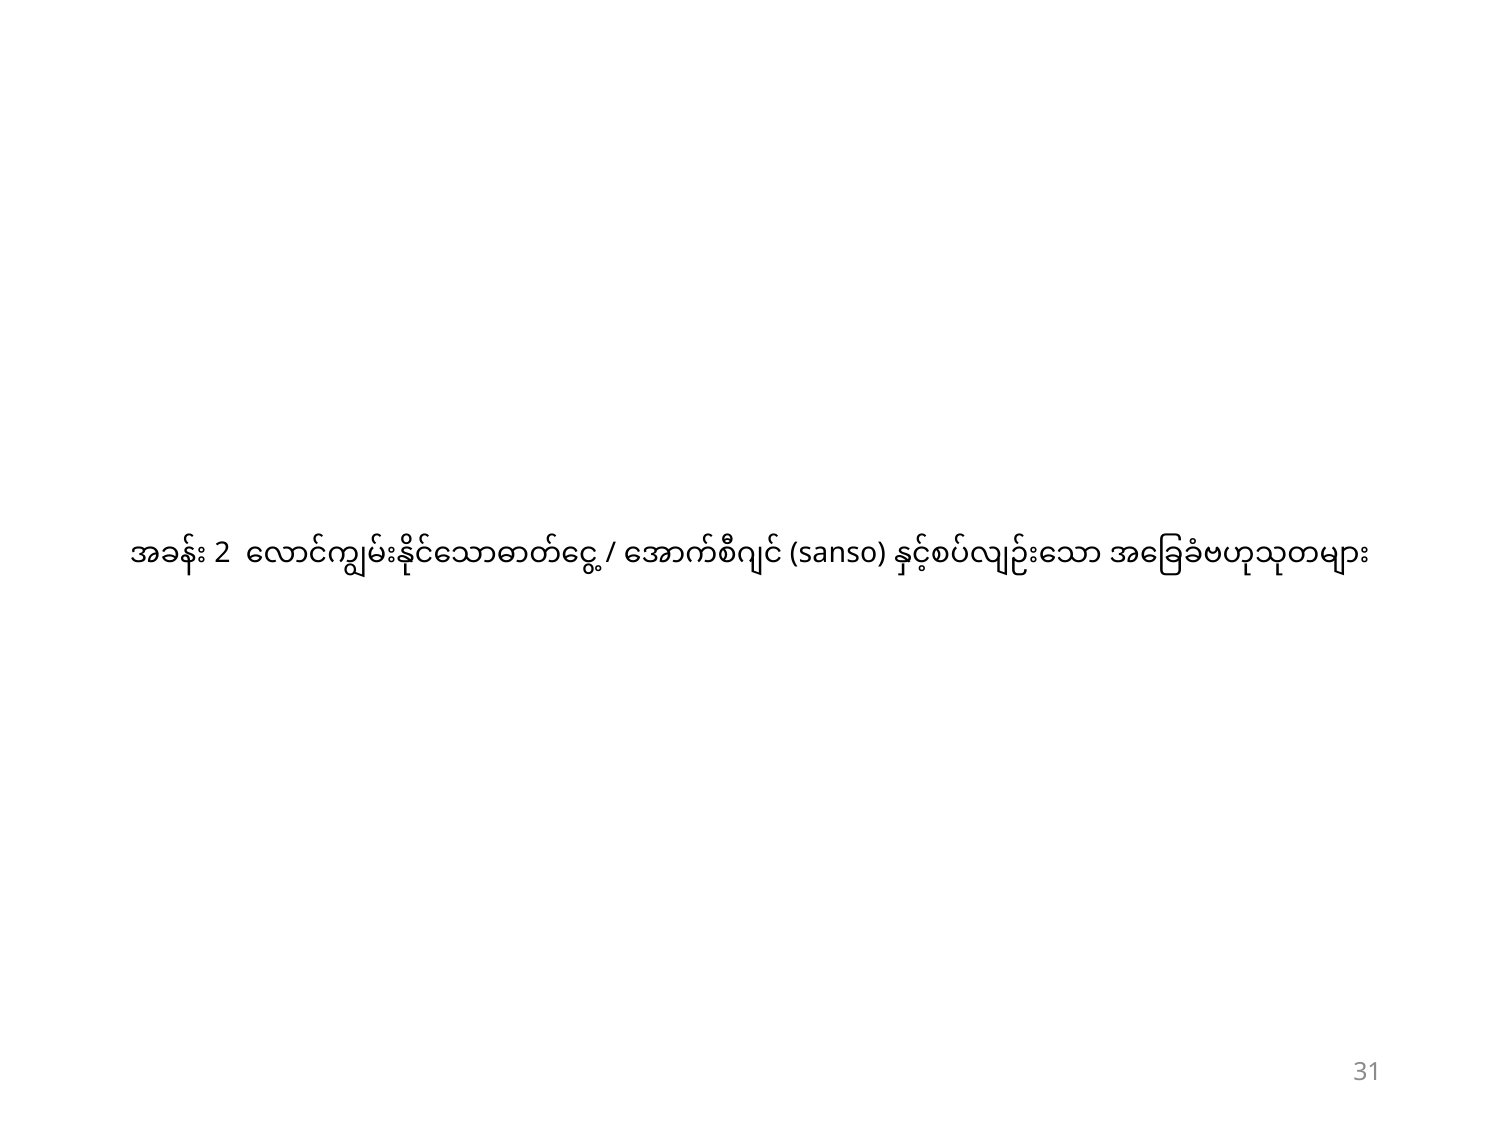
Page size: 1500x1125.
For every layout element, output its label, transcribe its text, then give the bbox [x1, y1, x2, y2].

slide_number 31 [1059, 1042, 1397, 1103]
title အခန်း 2 လောင်ကျွမ်းနိုင်သောဓာတ်ငွေ့ / အောက်စီဂျင် (sanso) နှင့်စပ်လျဉ်းသော အခြေခံဗဟုသုတများ [112, 477, 1388, 576]
